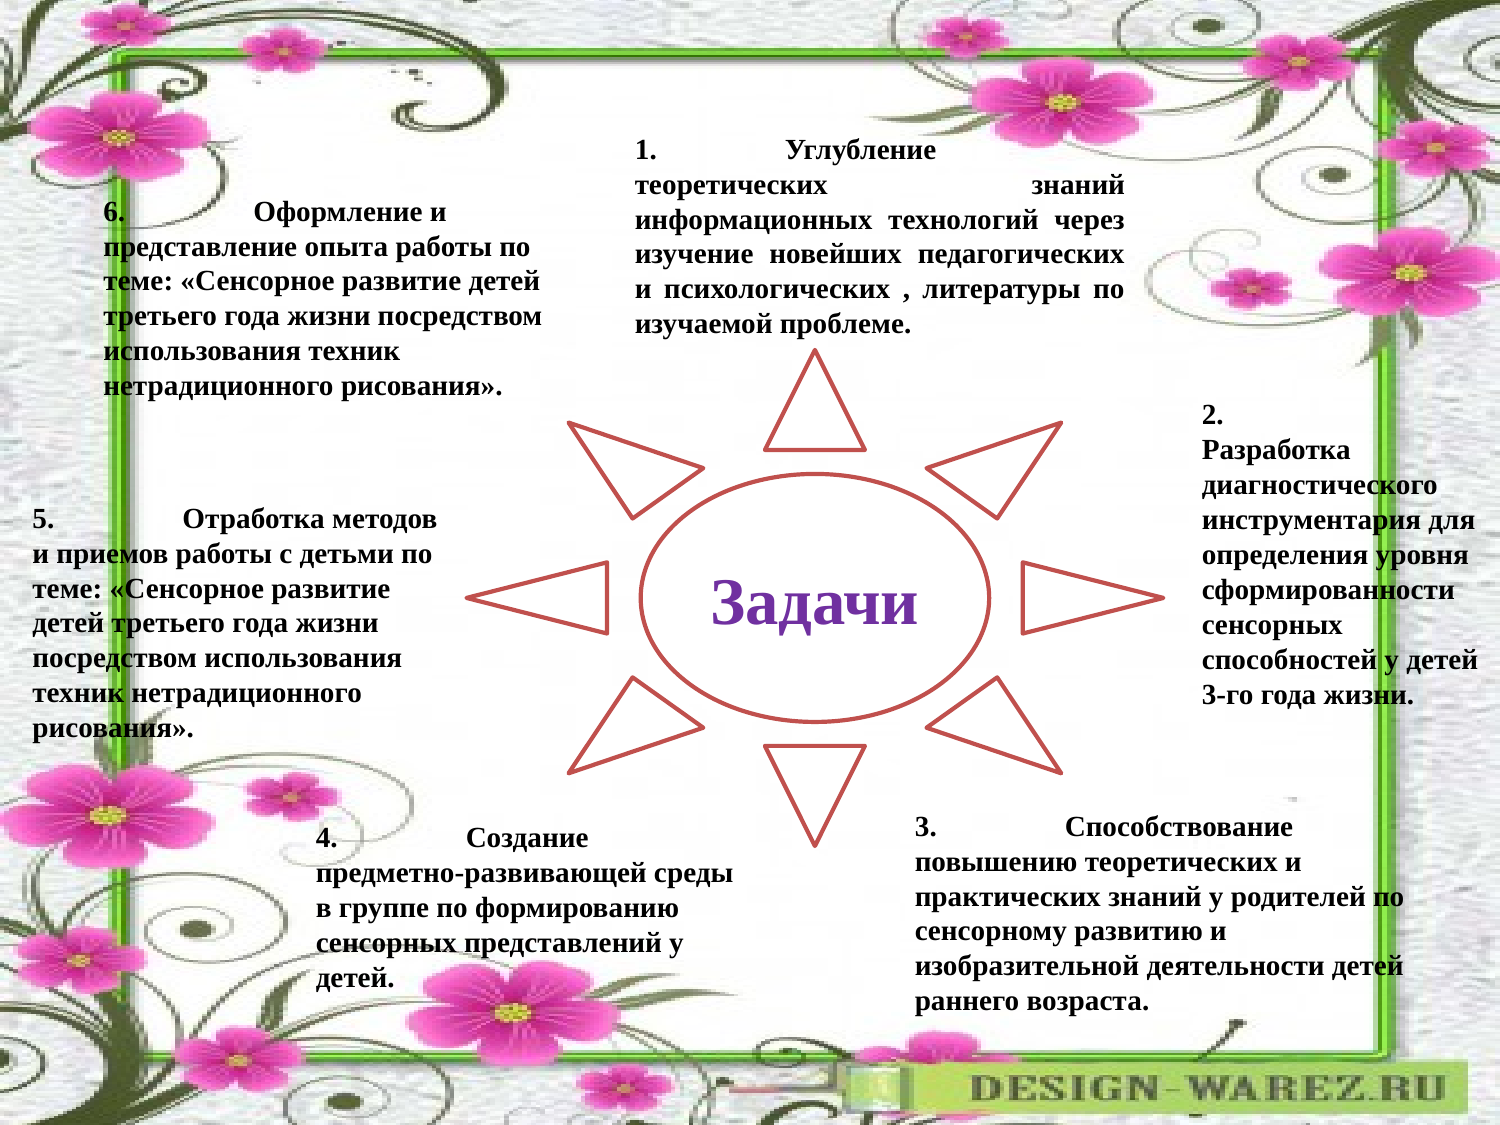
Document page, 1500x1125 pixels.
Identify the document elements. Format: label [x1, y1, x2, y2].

list [0, 0, 1500, 1125]
